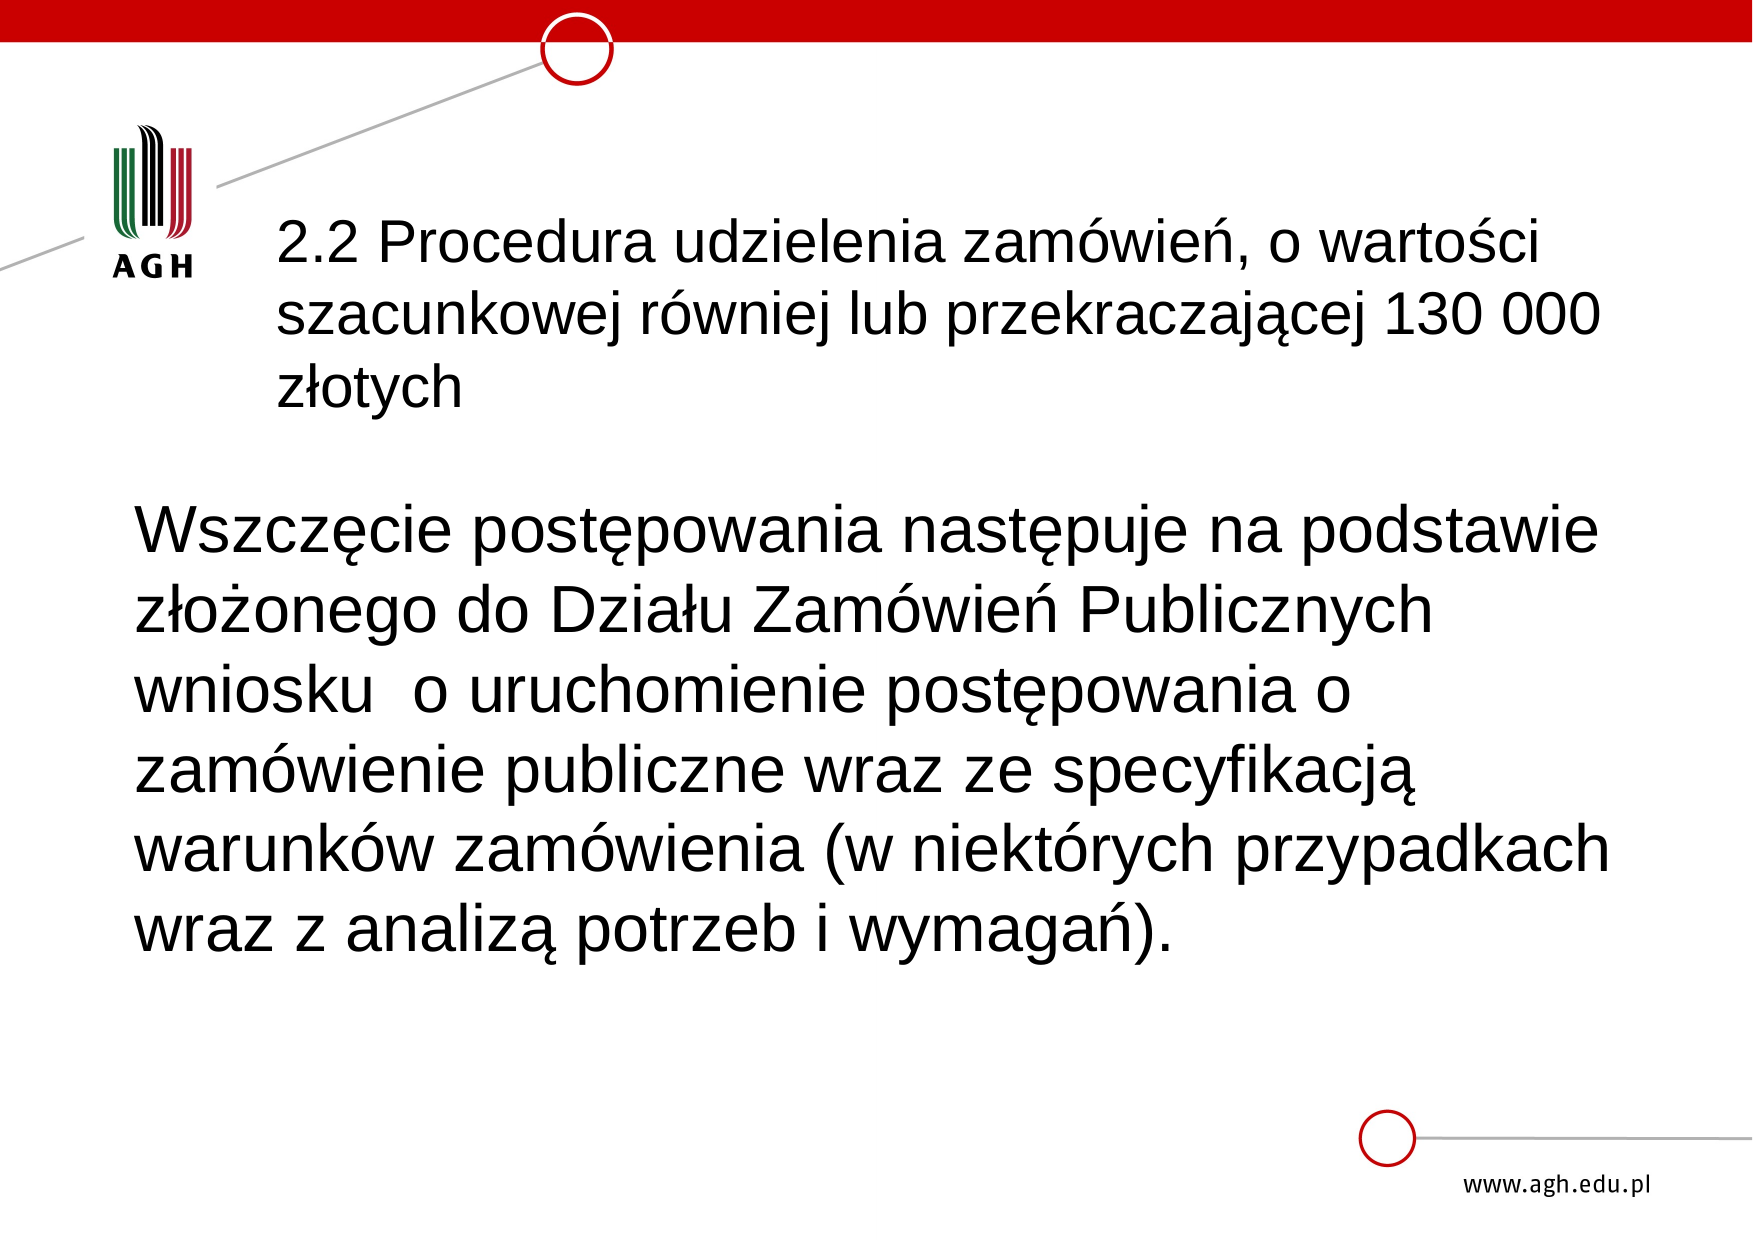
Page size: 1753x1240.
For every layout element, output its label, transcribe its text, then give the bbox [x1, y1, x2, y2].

list Wszczęcie postępowania następuje na podstawie złożonego do Działu Zamówień Publicznych wniosku o uruchomienie postępowania o zamówienie publiczne wraz ze specyfikacją warunków zamówienia (w niektórych przypadkach wraz z analizą potrzeb i wymagań). [120, 478, 1631, 1188]
picture [0, 0, 1753, 1240]
title 2.2 Procedura udzielenia zamówień, o wartości szacunkowej równiej lub przekraczającej 130 000 złotych [261, 194, 1656, 435]
